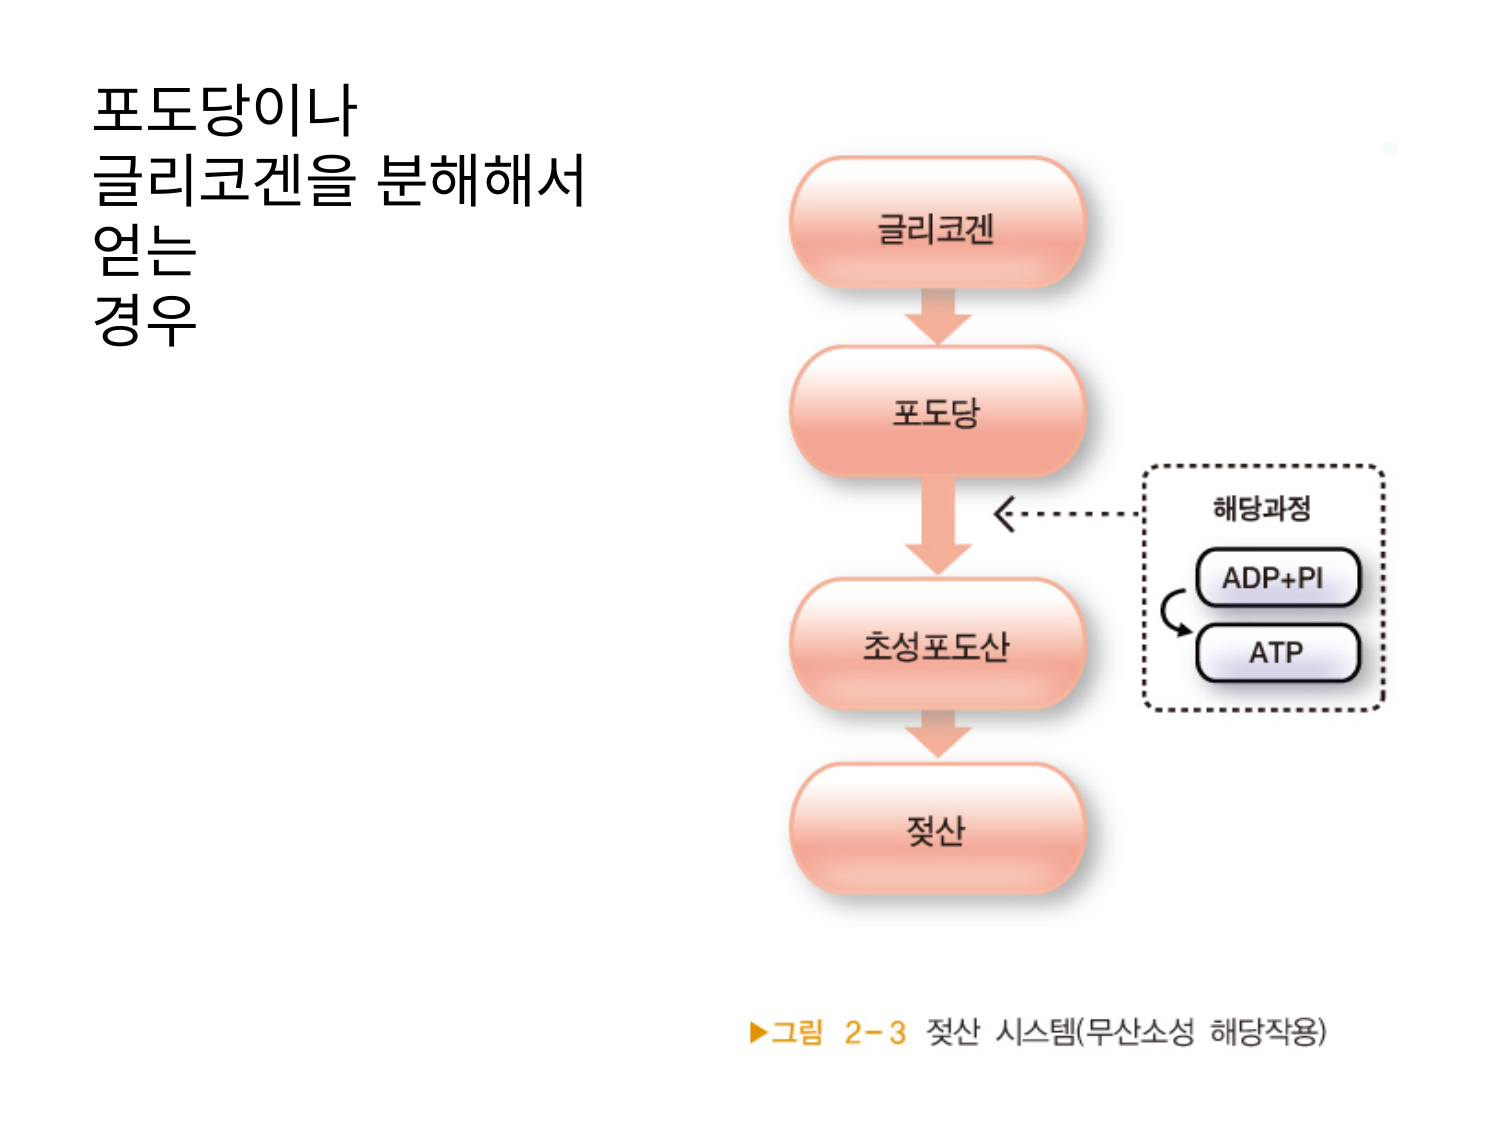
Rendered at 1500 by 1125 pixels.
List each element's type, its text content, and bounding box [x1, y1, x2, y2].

picture [678, 101, 1459, 1071]
text_box 포도당이나 글리코겐을 분해해서 얻는 경우 [76, 113, 656, 315]
